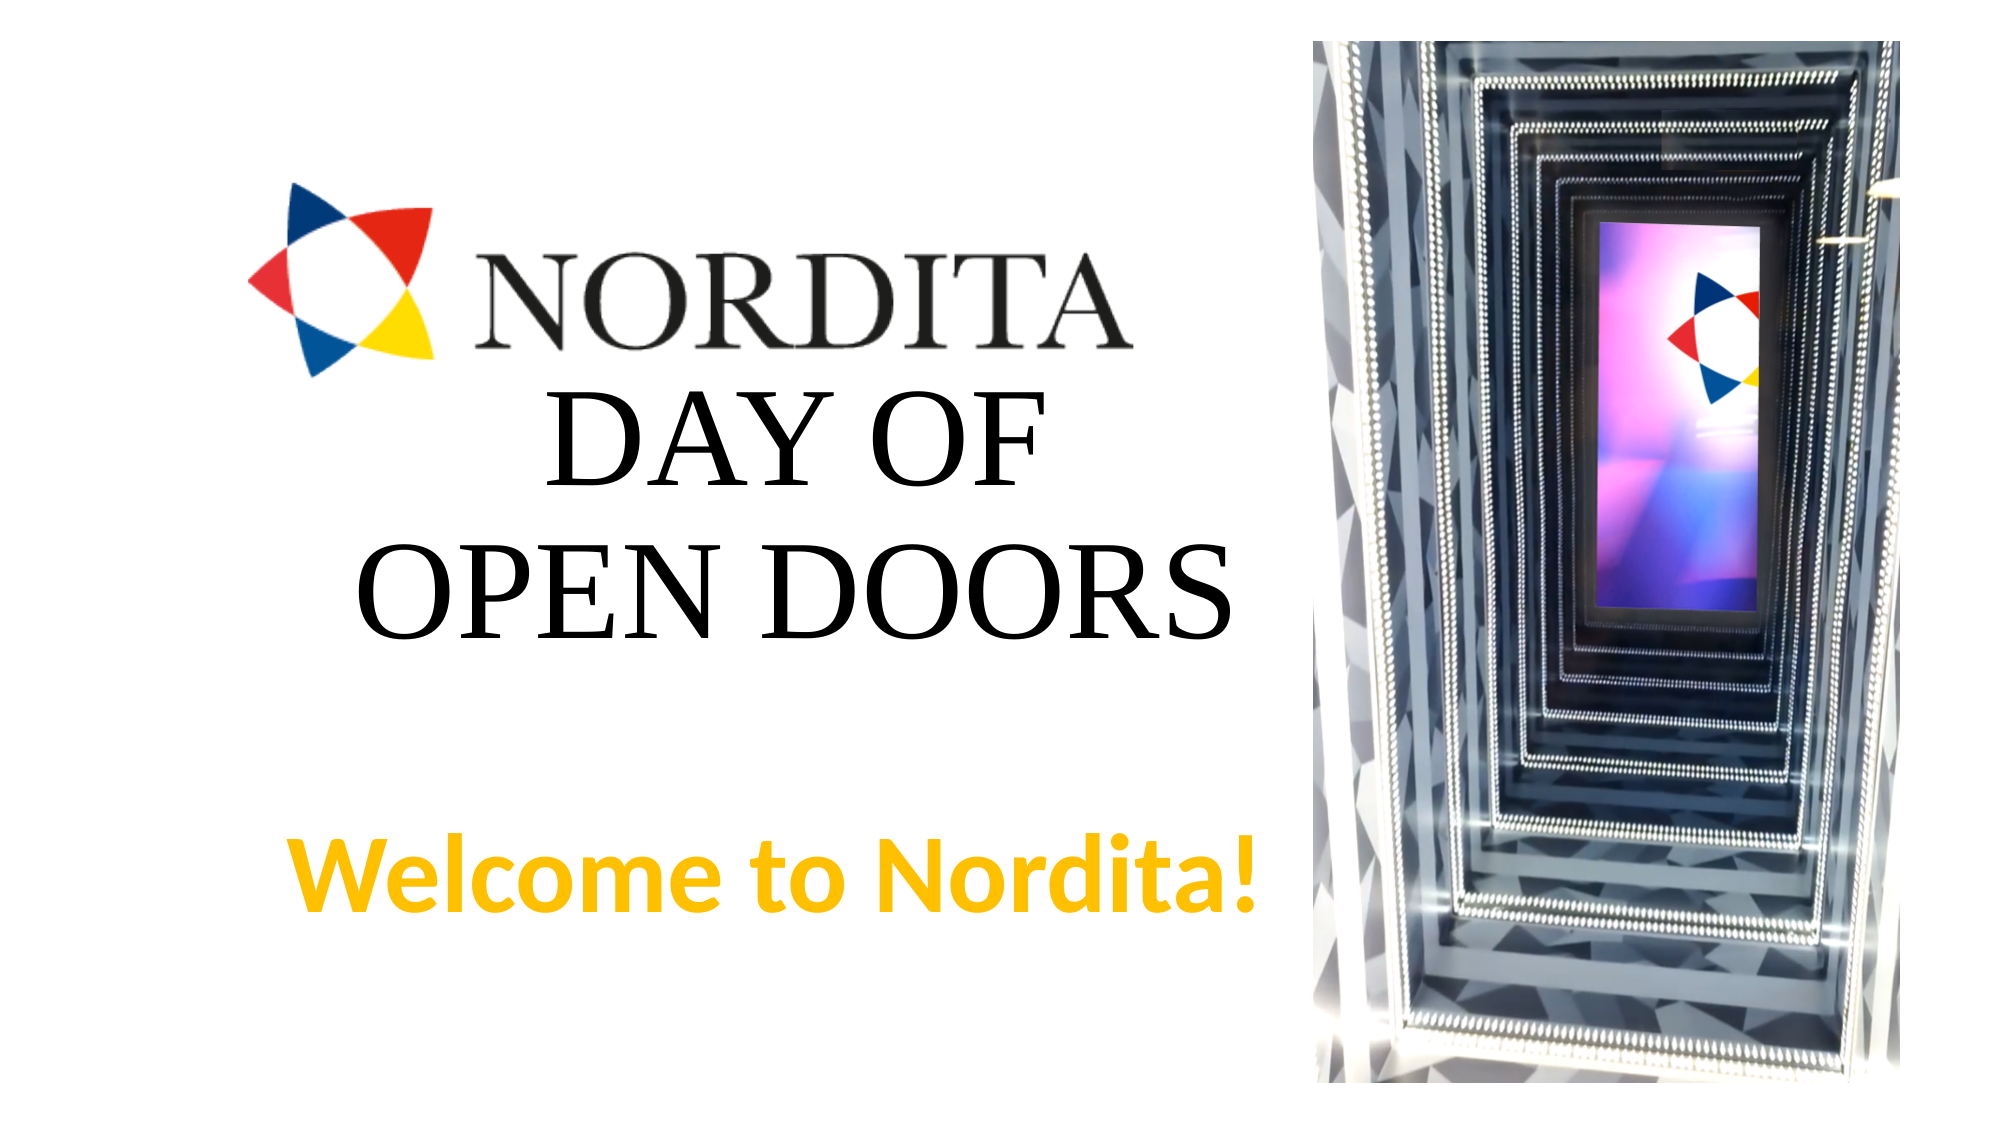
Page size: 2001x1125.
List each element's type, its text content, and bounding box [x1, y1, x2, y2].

title DAY OF OPEN DOORS [336, 383, 1257, 677]
picture [248, 181, 1134, 379]
picture [1313, 41, 1900, 1083]
text_box Welcome to Nordita! [271, 792, 1281, 943]
